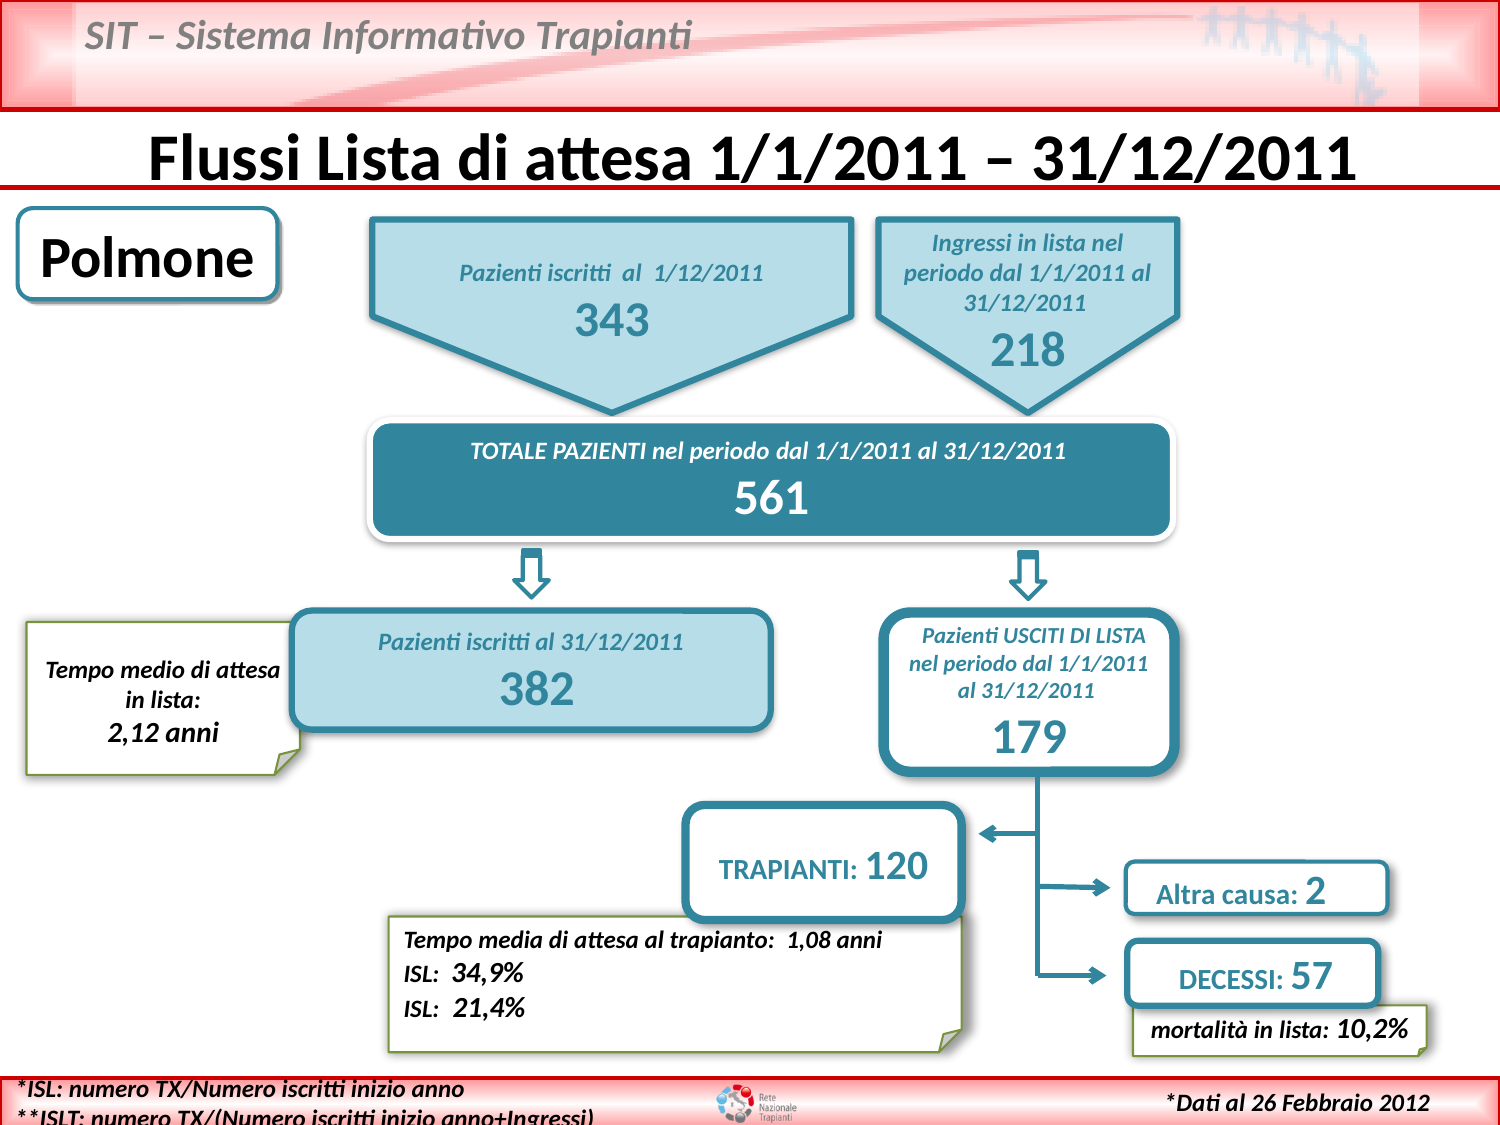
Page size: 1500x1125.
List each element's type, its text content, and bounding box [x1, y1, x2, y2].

text_box TOTALE PAZIENTI nel periodo dal 1/1/2011 al 31/12/2011 561 [366, 417, 1177, 543]
text_box *ISL: numero TX/Numero iscritti inizio anno **ISLT: numero TX/(Numero iscritti inizio anno+Ingressi) [0, 1065, 658, 1125]
text_box Pazienti iscritti al 31/12/2011 382 [288, 607, 774, 733]
text_box DECESSI: 57 [1125, 938, 1381, 1008]
text_box Pazienti iscritti al 1/12/2011 343 [369, 216, 855, 415]
text_box [512, 548, 551, 600]
text_box Polmone [17, 208, 278, 300]
text_box Altra causa: 2 [1123, 859, 1390, 917]
text_box Tempo medio di attesa in lista: 2,12 anni [24, 619, 303, 777]
text_box mortalità in lista: 10,2% [1130, 1003, 1429, 1059]
text_box Pazienti USCITI DI LISTA nel periodo dal 1/1/2011 al 31/12/2011 179 [881, 610, 1177, 774]
picture [703, 1078, 809, 1125]
text_box [1008, 550, 1048, 602]
text_box *Dati al 26 Febbraio 2012 [1149, 1079, 1495, 1125]
text_box TRAPIANTI: 120 [683, 802, 964, 923]
text_box Ingressi in lista nel periodo dal 1/1/2011 al 31/12/2011 218 [875, 216, 1181, 415]
text_box Tempo media di attesa al trapianto: 1,08 anni ISL: 34,9% ISL: 21,4% [386, 914, 964, 1055]
text_box Flussi Lista di attesa 1/1/2011 – 31/12/2011 [4, 106, 1500, 202]
